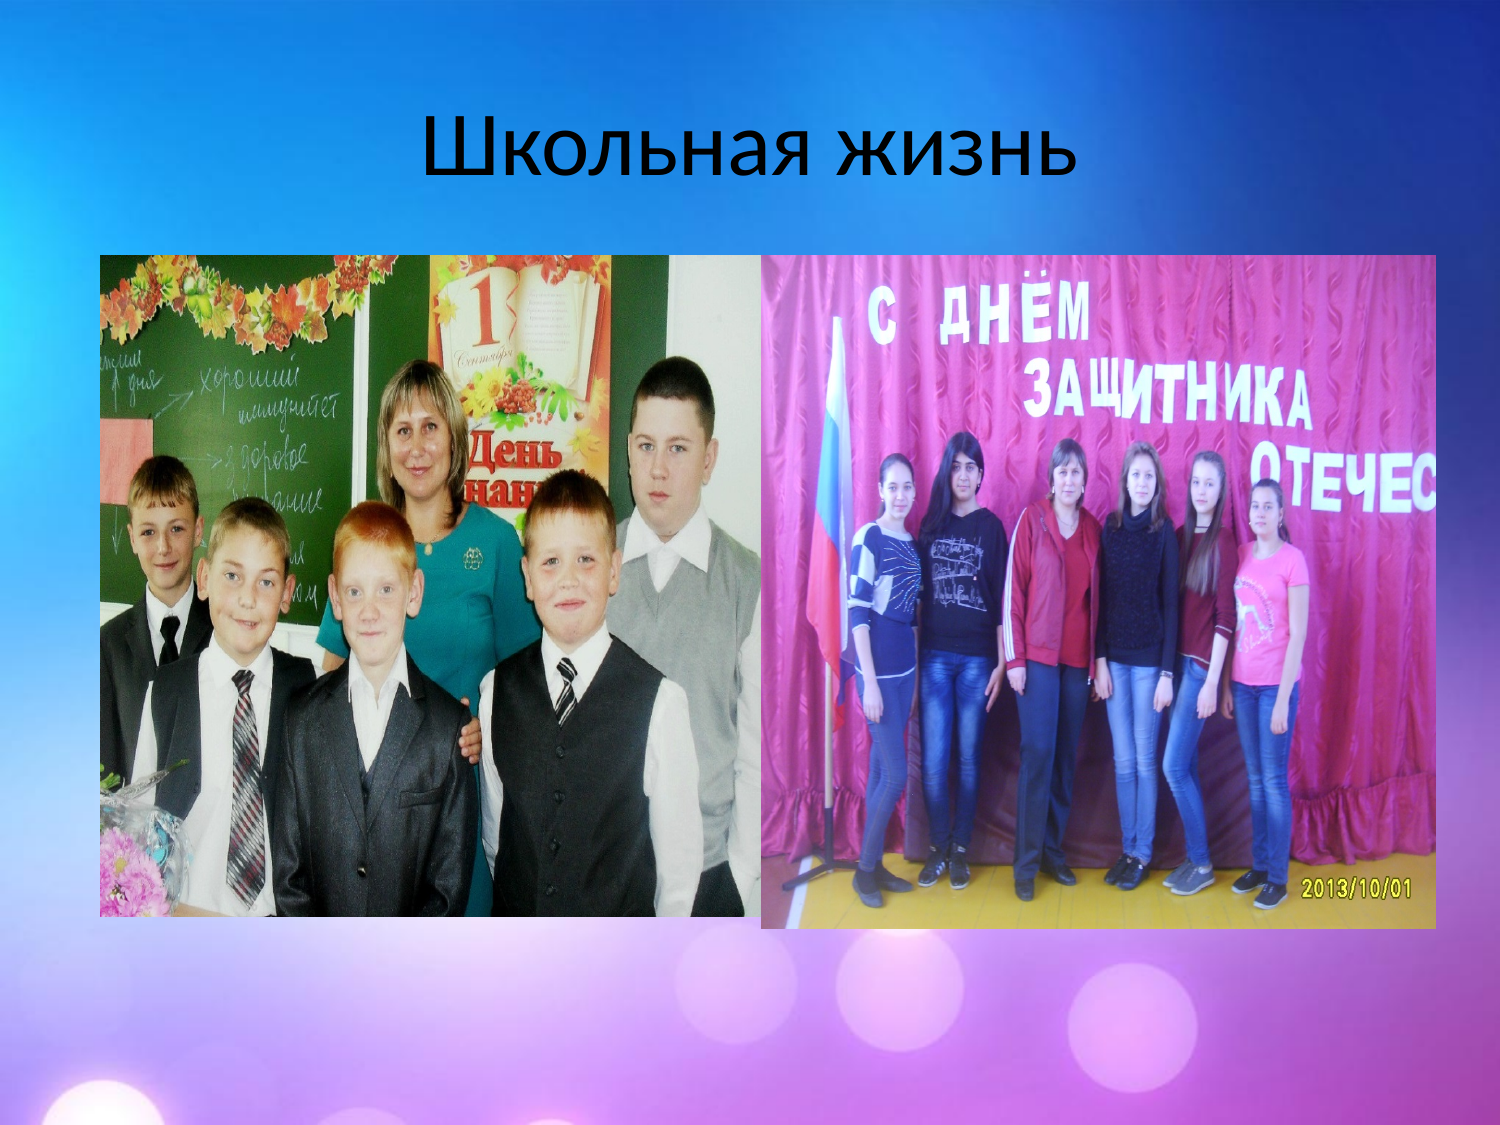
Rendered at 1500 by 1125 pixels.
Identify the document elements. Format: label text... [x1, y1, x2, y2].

title Школьная жизнь [75, 45, 1425, 233]
picture [0, 0, 1500, 1125]
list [100, 255, 759, 918]
